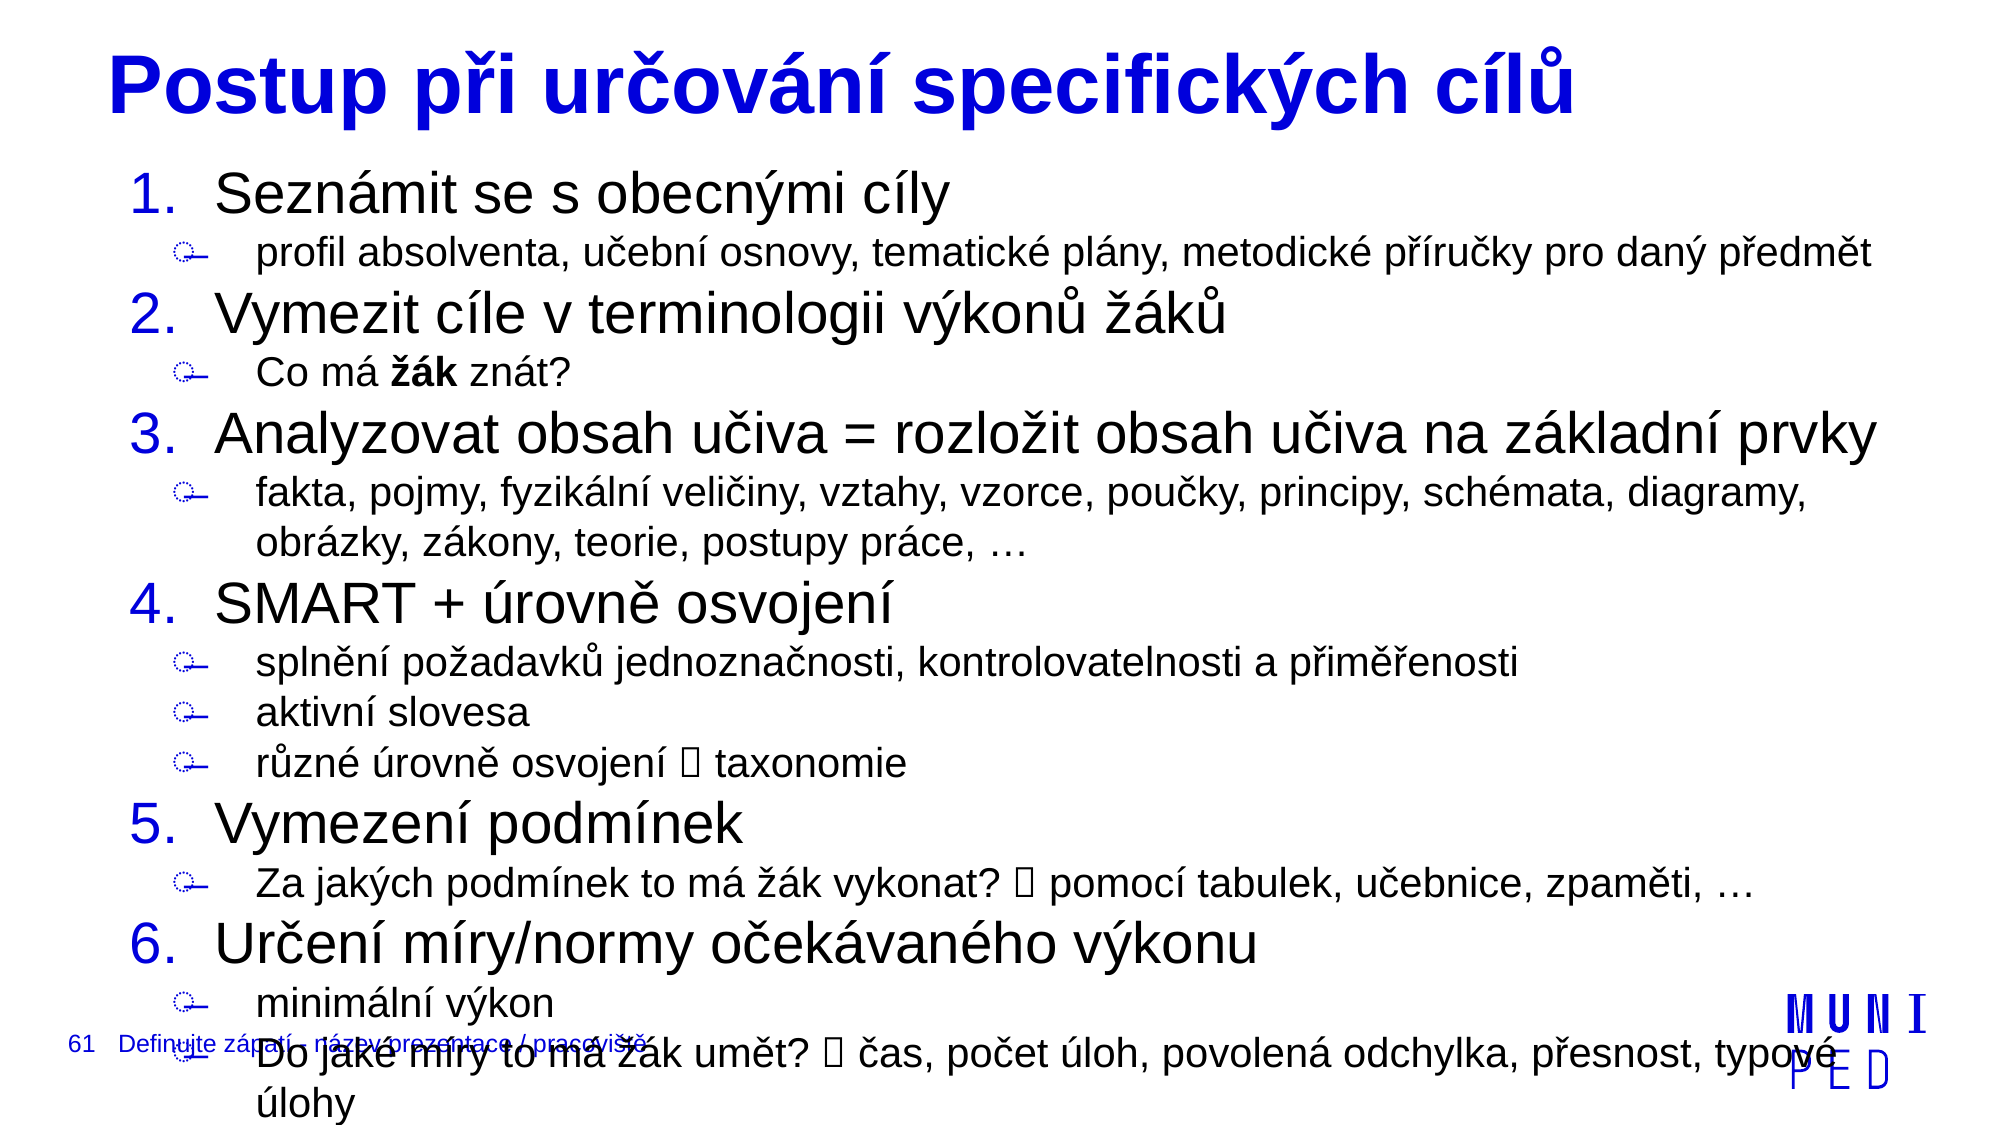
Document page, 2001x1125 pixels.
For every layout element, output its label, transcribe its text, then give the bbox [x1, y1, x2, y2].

slide_number 61 [67, 1021, 110, 1063]
title Postup při určování specifických cílů [107, 46, 1872, 121]
footer Definujte zápatí - název prezentace / pracoviště [118, 1021, 1418, 1063]
list Seznámit se s obecnými cíly profil absolventa, učební osnovy, tematické plány, metodické příručky pro daný předmět Vymezit cíle v terminologii výkonů žáků Co má žák znát? Analyzovat obsah učiva = rozložit obsah učiva na základní prvky fakta, pojmy, fyzikální veličiny, vztahy, vzorce, poučky, principy, schémata, diagramy, obrázky, zákony, teorie, postupy práce, … SMART + úrovně osvojení splnění požadavků jednoznačnosti, kontrolovatelnosti a přiměřenosti aktivní slovesa různé úrovně osvojení  taxonomie Vymezení podmínek Za jakých podmínek to má žák vykonat?  pomocí tabulek, učebnice, zpaměti, … Určení míry/normy očekávaného výkonu minimální výkon Do jaké míry to má žák umět?  čas, počet úloh, povolená odchylka, přesnost, typové úlohy [118, 155, 1883, 957]
